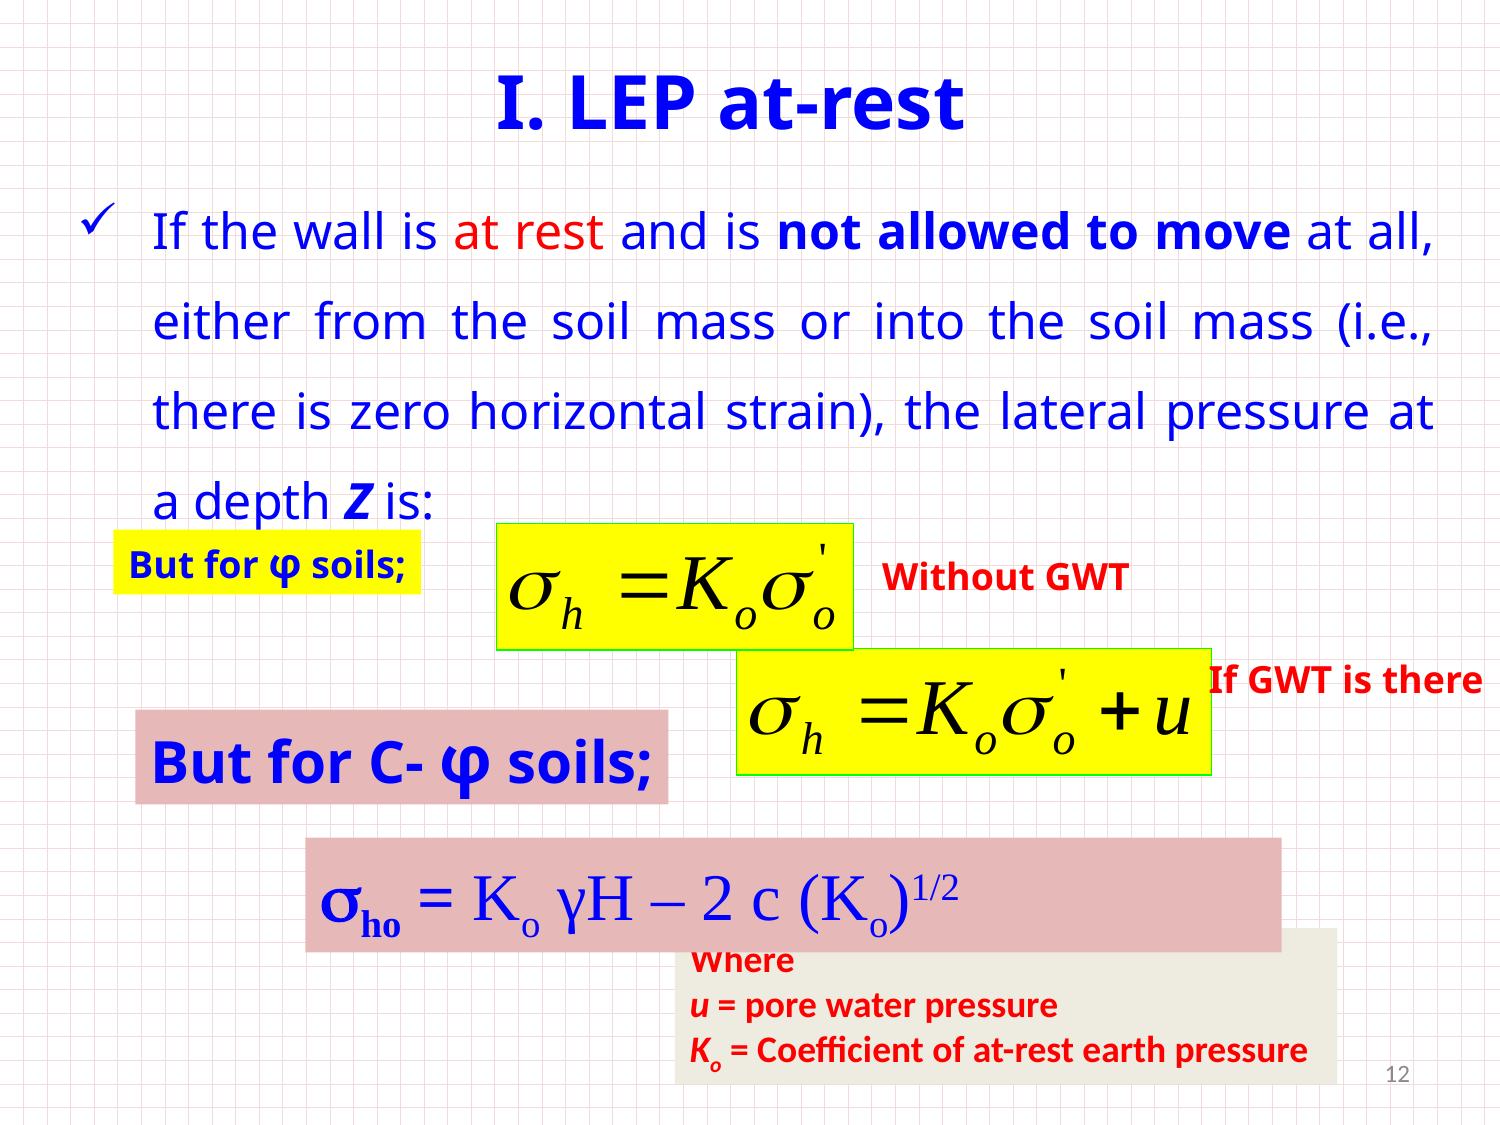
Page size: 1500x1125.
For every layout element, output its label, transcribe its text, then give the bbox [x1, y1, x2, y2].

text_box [737, 648, 1212, 775]
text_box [497, 523, 853, 650]
text_box If GWT is there [1212, 649, 1500, 709]
text_box But for φ soils; [113, 529, 421, 595]
title I. LEP at-rest [56, 50, 1407, 150]
text_box Where u = pore water pressure Ko = Coefficient of at-rest earth pressure [674, 928, 1338, 1084]
text_box But for C- φ soils; [135, 709, 669, 805]
slide_number 12 [1074, 1042, 1425, 1103]
text_box If the wall is at rest and is not allowed to move at all, either from the soil mass or into the soil mass (i.e., there is zero horizontal strain), the lateral pressure at a depth Z is: [62, 162, 1450, 538]
text_box ho = Ko γH – 2 c (Ko)1/2 [305, 837, 1282, 953]
text_box Without GWT [867, 545, 1146, 606]
